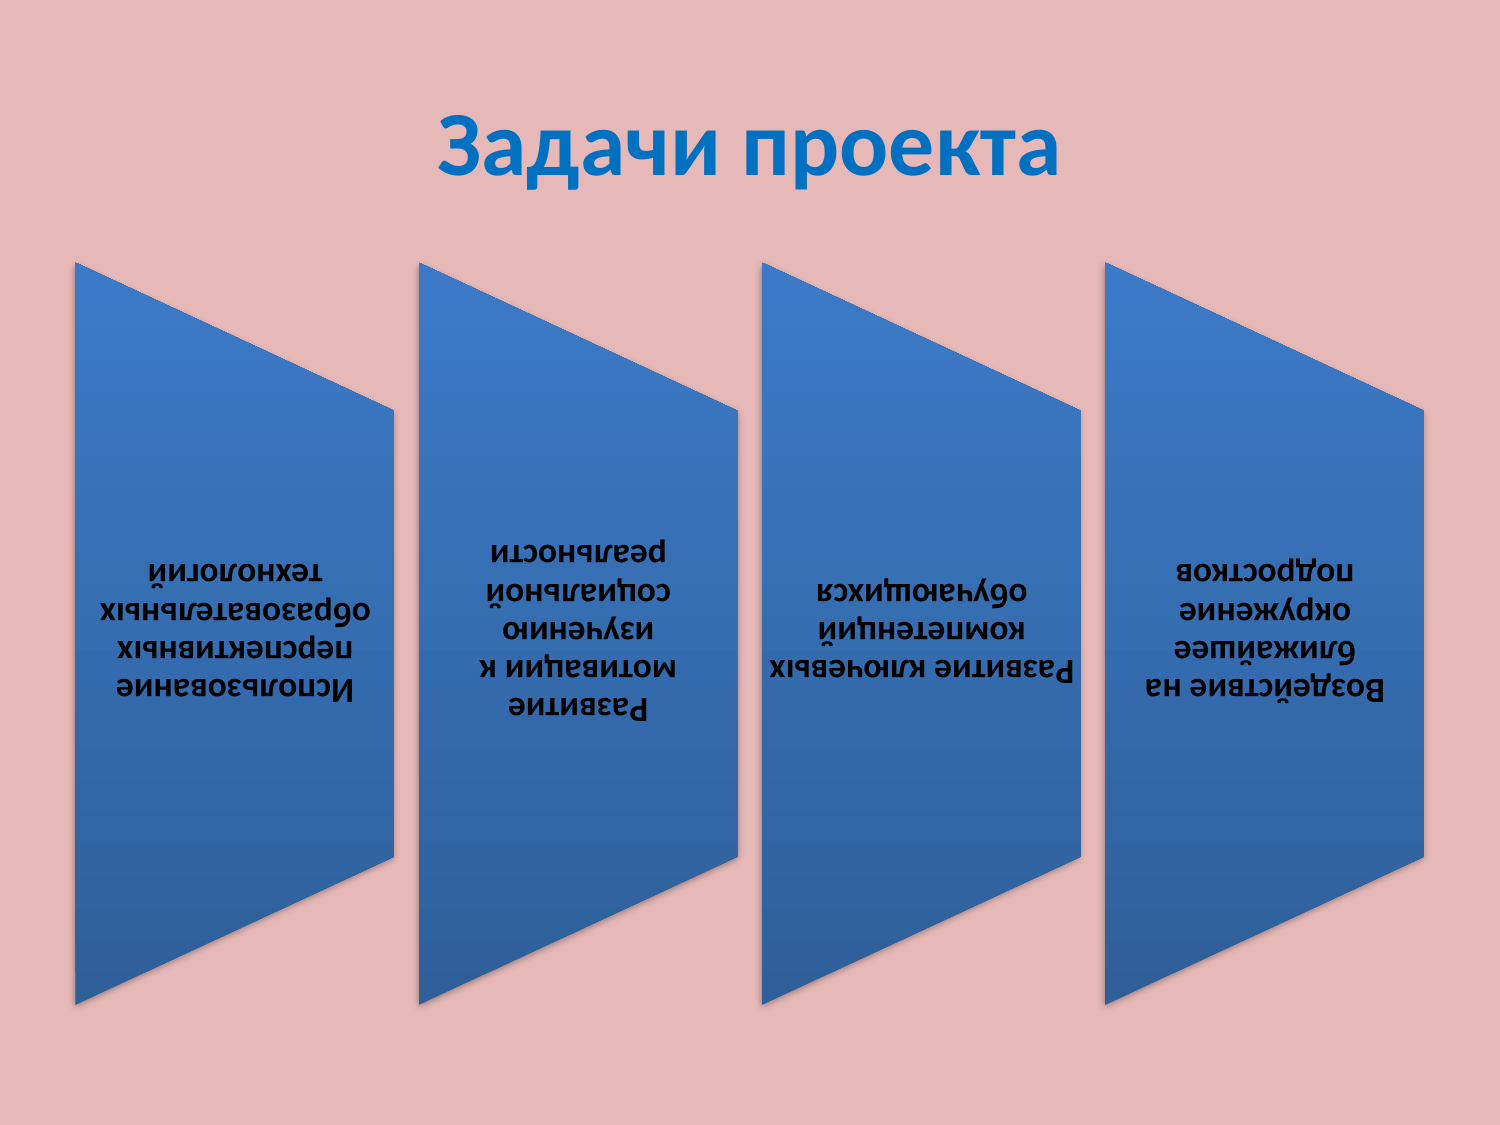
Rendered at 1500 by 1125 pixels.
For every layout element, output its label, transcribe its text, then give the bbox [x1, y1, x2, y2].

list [74, 262, 1426, 1006]
title Задачи проекта [75, 45, 1425, 233]
